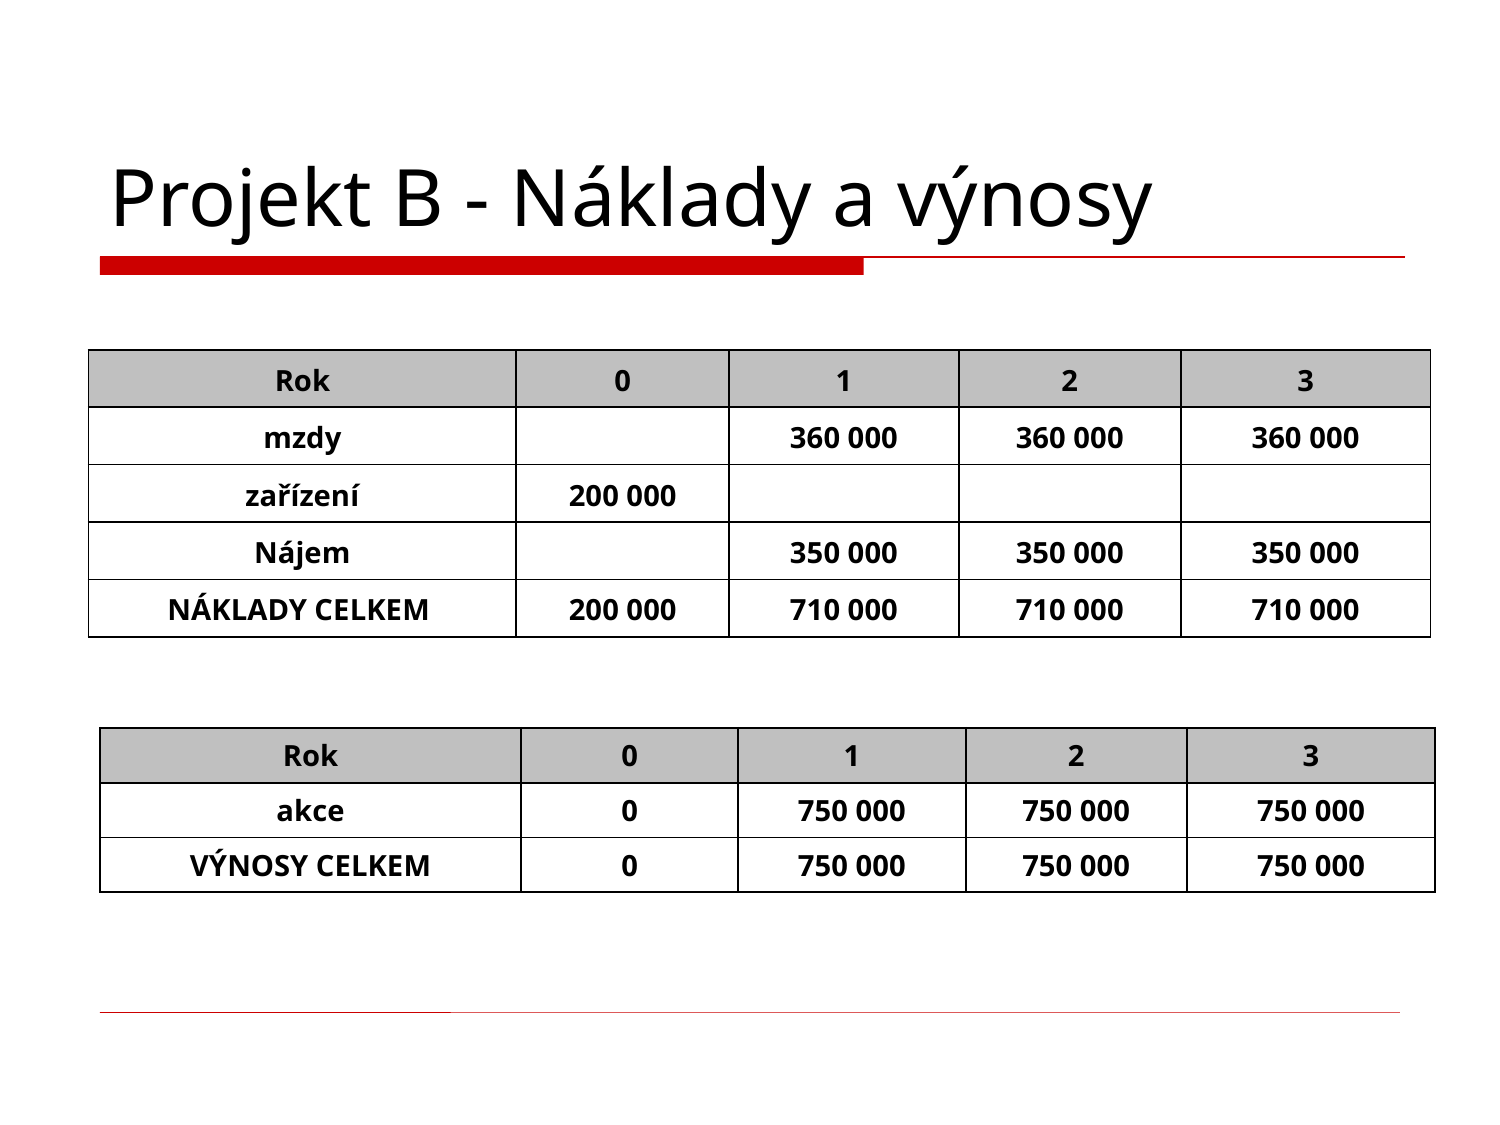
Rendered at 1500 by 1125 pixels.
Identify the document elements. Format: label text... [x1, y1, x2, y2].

table_header 3 [1182, 351, 1430, 406]
table_cell [960, 465, 1180, 521]
table_cell 750 000 [1188, 838, 1434, 891]
title Projekt B - Náklady a výnosy [94, 50, 1407, 250]
table_cell zařízení [89, 465, 515, 521]
table_cell 200 000 [517, 580, 728, 636]
table_cell 0 [522, 784, 737, 837]
table_cell 350 000 [960, 523, 1180, 579]
table_cell Nájem [89, 523, 515, 579]
table_cell 0 [522, 838, 737, 891]
table_cell akce [101, 784, 520, 837]
table_cell mzdy [89, 408, 515, 464]
table_cell 710 000 [1182, 580, 1430, 636]
table_header 2 [960, 351, 1180, 406]
table_header Rok [101, 729, 520, 782]
table_cell 750 000 [739, 838, 965, 891]
table_cell [517, 408, 728, 464]
table_cell 750 000 [967, 784, 1186, 837]
table_cell 200 000 [517, 465, 728, 521]
table_cell [730, 465, 958, 521]
table_cell 360 000 [1182, 408, 1430, 464]
table_header 0 [522, 729, 737, 782]
table_cell 360 000 [730, 408, 958, 464]
table_header 3 [1188, 729, 1434, 782]
table_cell 750 000 [739, 784, 965, 837]
table_cell NÁKLADY CELKEM [89, 580, 515, 636]
table_header Rok [89, 351, 515, 406]
table_cell 350 000 [1182, 523, 1430, 579]
table_cell 710 000 [960, 580, 1180, 636]
table_cell 750 000 [1188, 784, 1434, 837]
table_cell 710 000 [730, 580, 958, 636]
table_cell 360 000 [960, 408, 1180, 464]
table_cell [1182, 465, 1430, 521]
table_header 1 [730, 351, 958, 406]
table_header 1 [739, 729, 965, 782]
table_header 0 [517, 351, 728, 406]
table_header 2 [967, 729, 1186, 782]
table_cell VÝNOSY CELKEM [101, 838, 520, 891]
table_cell [517, 523, 728, 579]
table_cell 750 000 [967, 838, 1186, 891]
table_cell 350 000 [730, 523, 958, 579]
